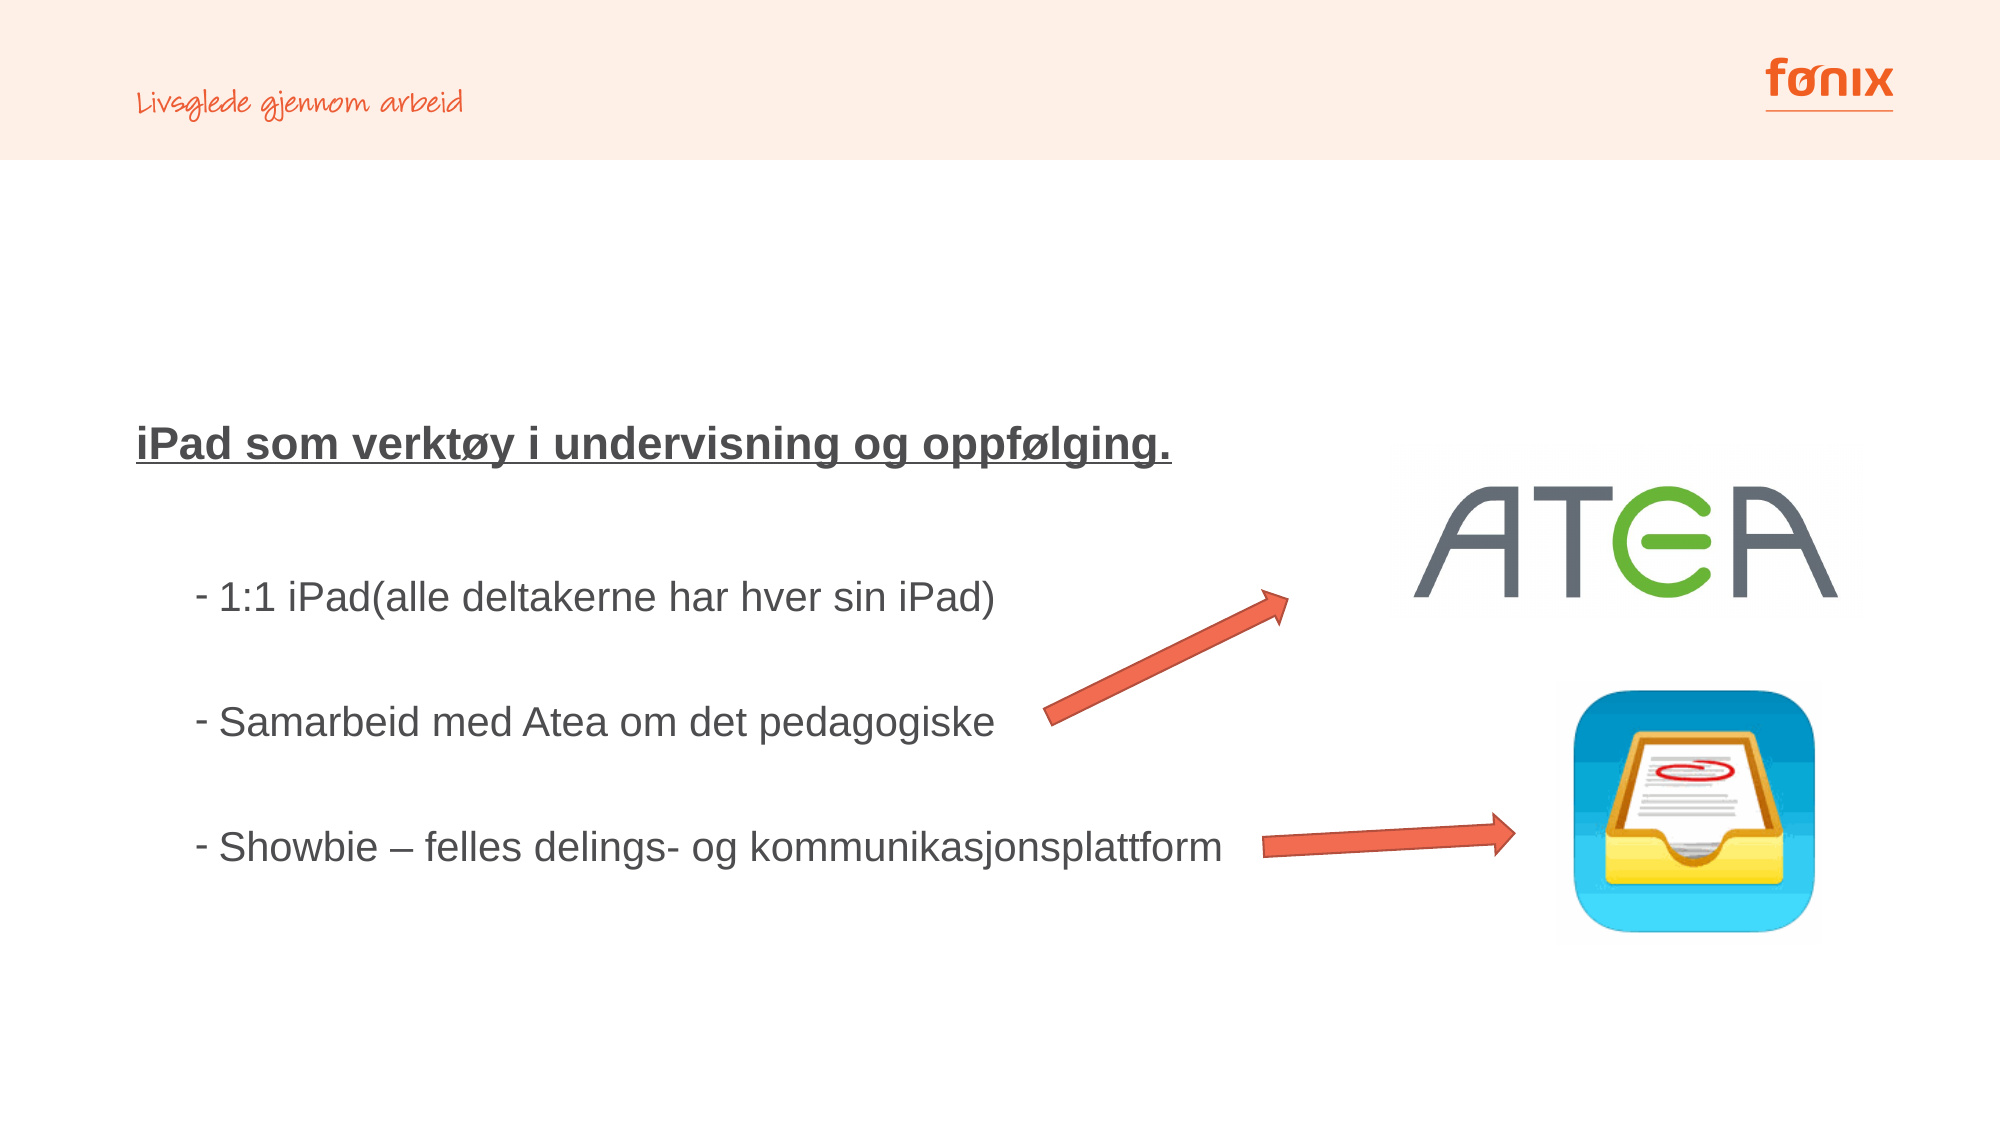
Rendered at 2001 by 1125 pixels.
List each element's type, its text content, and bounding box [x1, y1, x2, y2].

text_box [1261, 811, 1516, 859]
picture [1389, 443, 1863, 618]
picture [1556, 681, 1822, 945]
picture [0, 0, 2000, 160]
list iPad som verktøy i undervisning og oppfølging. 1:1 iPad(alle deltakerne har hver sin iPad) Samarbeid med Atea om det pedagogiske Showbie – felles delings- og kommunikasjonsplattform [135, 413, 1863, 1064]
text_box [1042, 589, 1289, 727]
